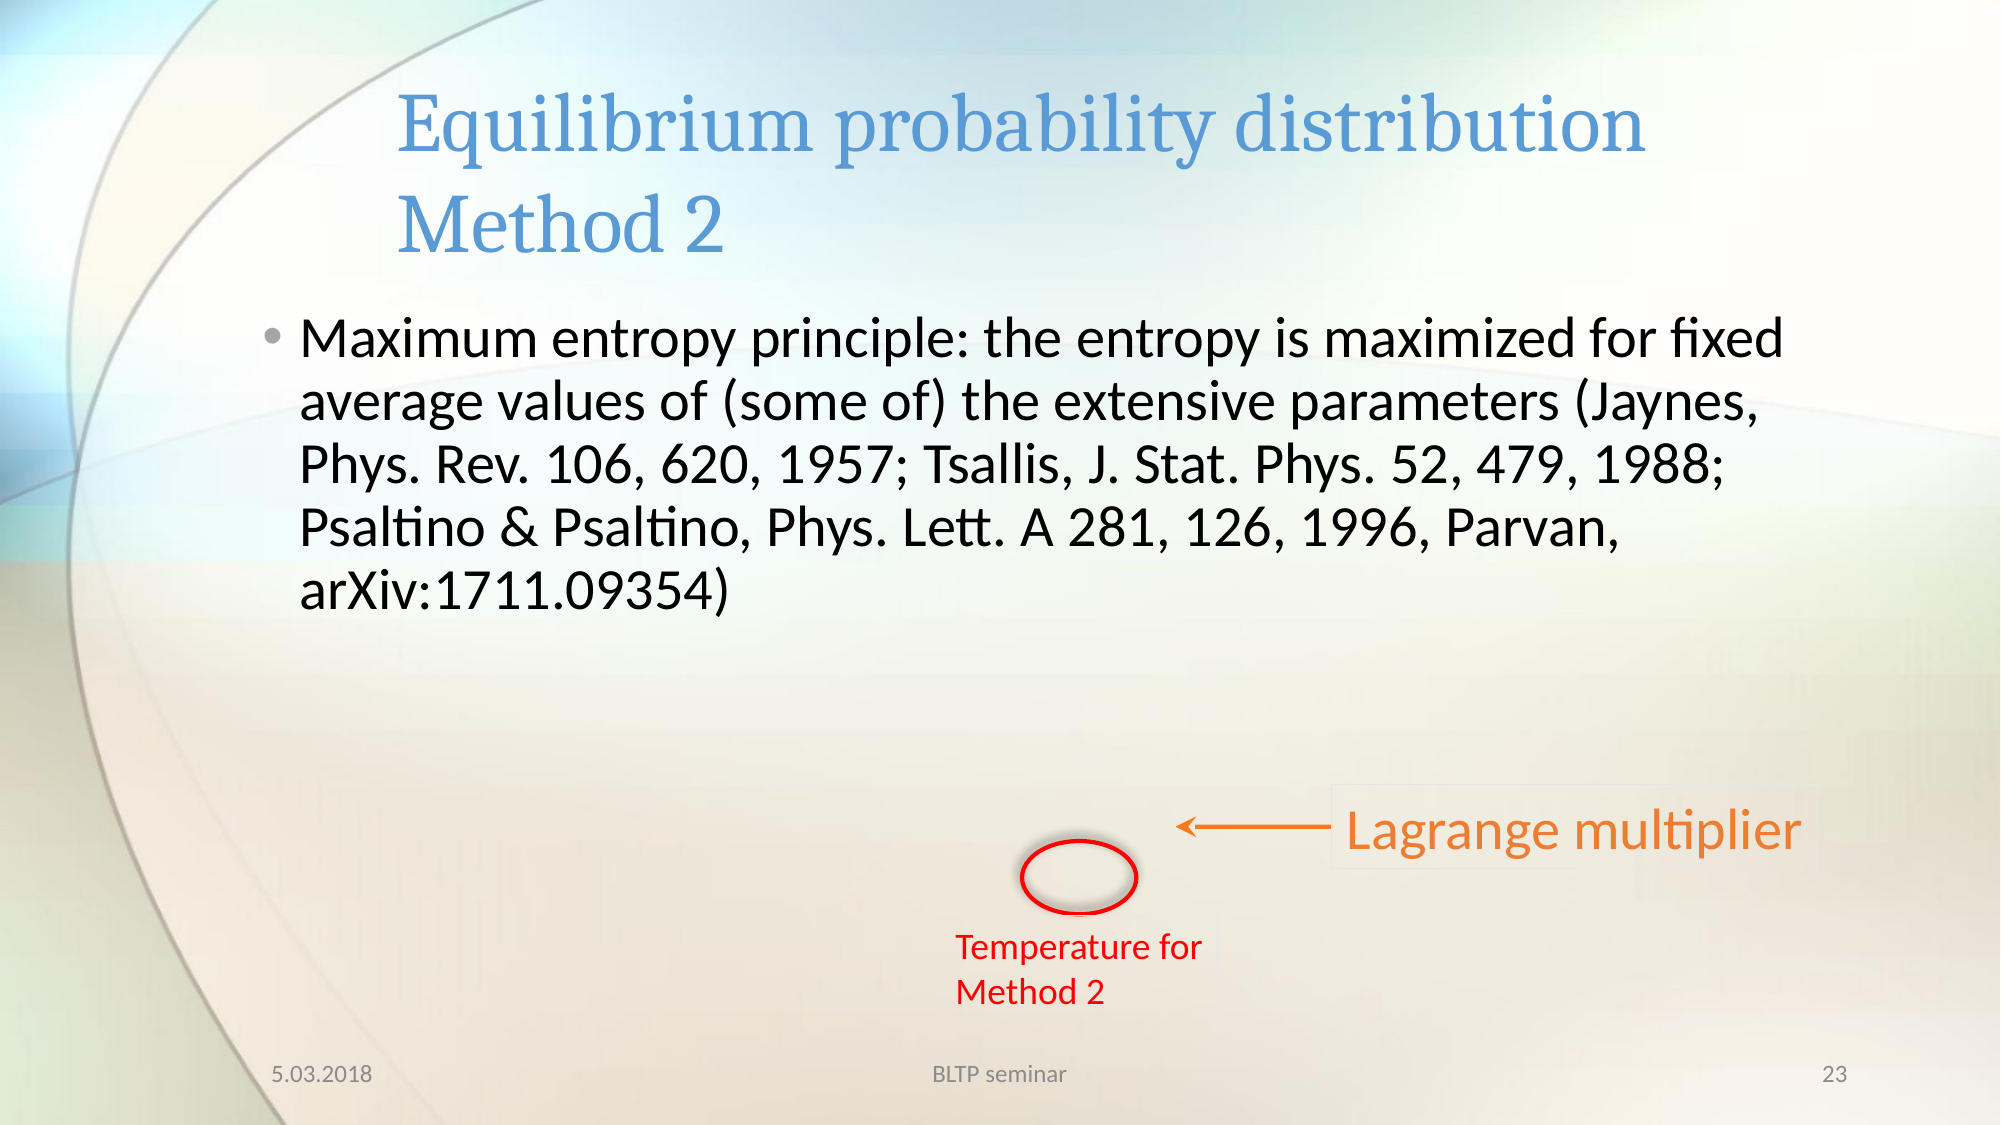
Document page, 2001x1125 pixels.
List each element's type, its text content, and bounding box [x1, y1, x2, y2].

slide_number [256, 1042, 675, 1103]
text_box Lagrange multiplier [1331, 784, 1818, 869]
text_box Temperature for Method 2 [940, 915, 1218, 1020]
title Equilibrium probability distribution Method 2 [381, 59, 1863, 278]
slide_number 23 [1325, 1042, 1863, 1103]
picture [0, 0, 2001, 1125]
text_box [1021, 840, 1138, 915]
footer BLTP seminar [762, 1042, 1238, 1103]
